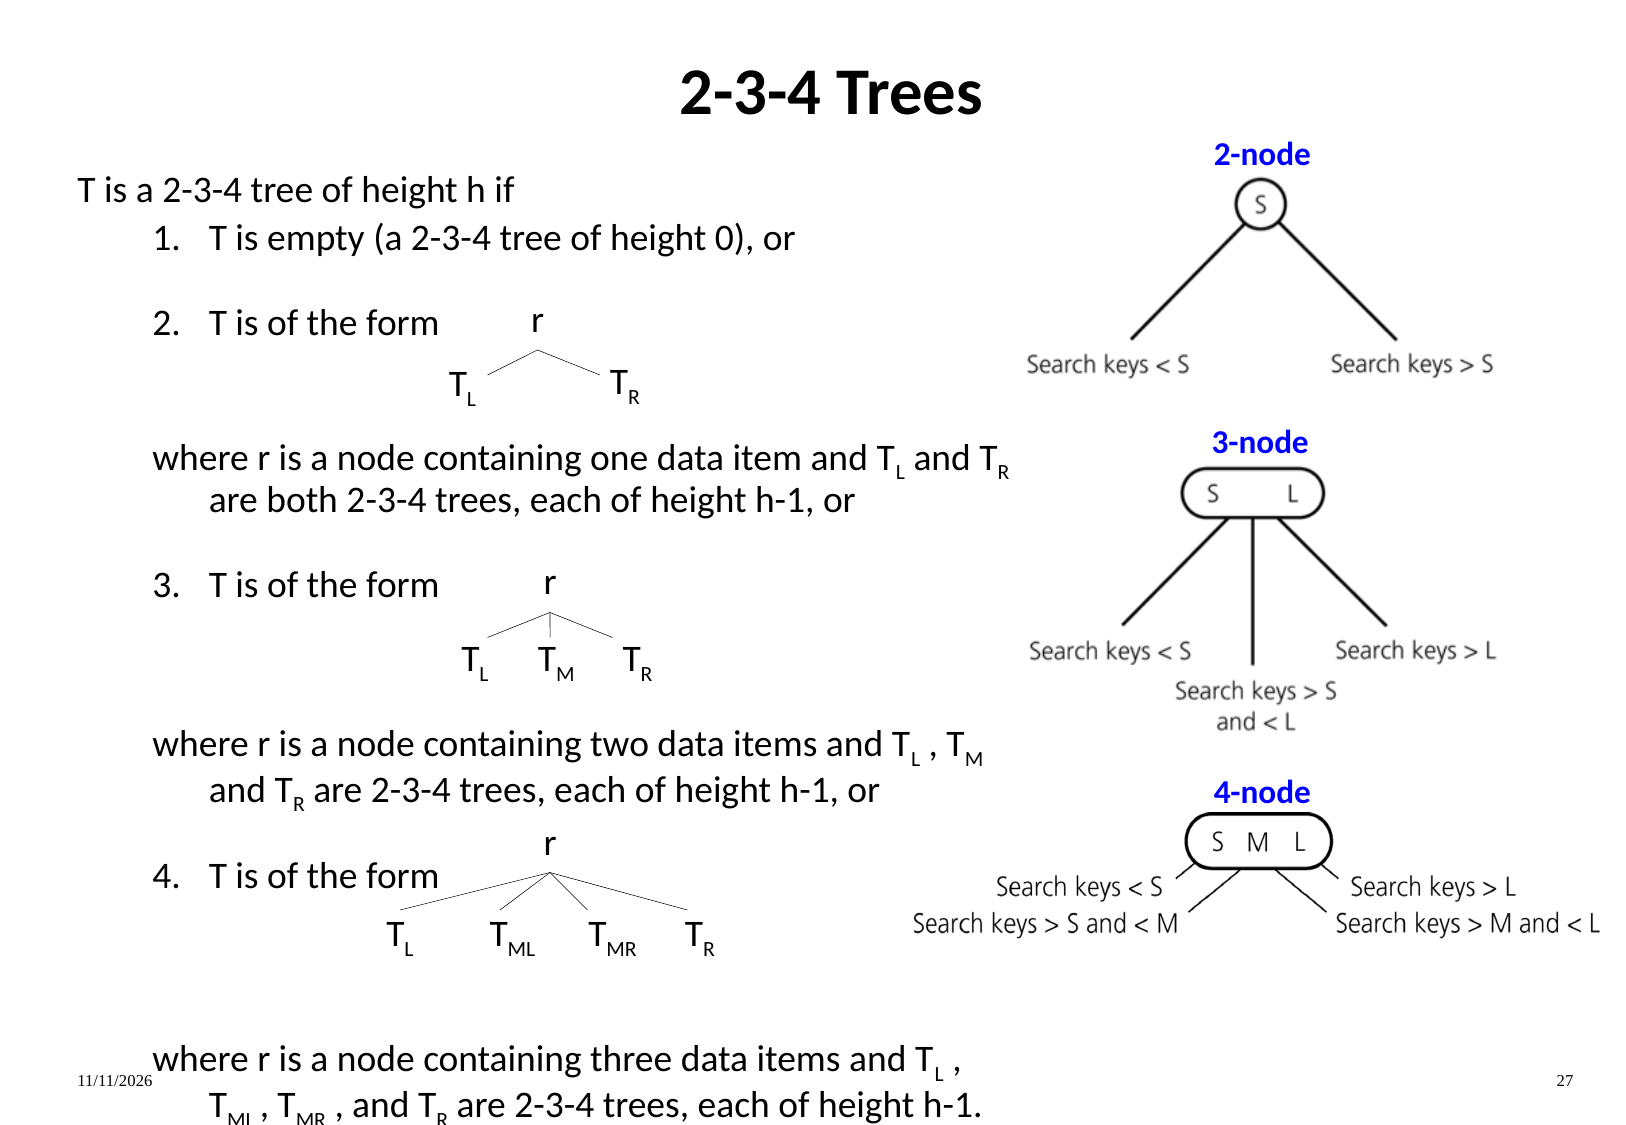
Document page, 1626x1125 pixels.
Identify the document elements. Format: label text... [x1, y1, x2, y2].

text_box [1024, 124, 1501, 386]
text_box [362, 809, 738, 963]
text_box 4-node [1162, 762, 1363, 810]
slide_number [62, 1062, 402, 1101]
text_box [1012, 412, 1498, 738]
title 2-3-4 Trees [62, 24, 1601, 151]
list T is a 2-3-4 tree of height h if T is empty (a 2-3-4 tree of height 0), or T is of the form where r is a node containing one data item and TL and TR are both 2-3-4 trees, each of height h-1, or T is of the form where r is a node containing two data items and TL , TM and TR are 2-3-4 trees, each of height h-1, or T is of the form where r is a node containing three data items and TL , TML , TMR , and TR are 2-3-4 trees, each of height h-1. [62, 162, 1038, 1038]
slide_number 27 [1249, 1062, 1589, 1101]
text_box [437, 549, 676, 688]
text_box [424, 287, 663, 413]
picture [912, 812, 1601, 939]
